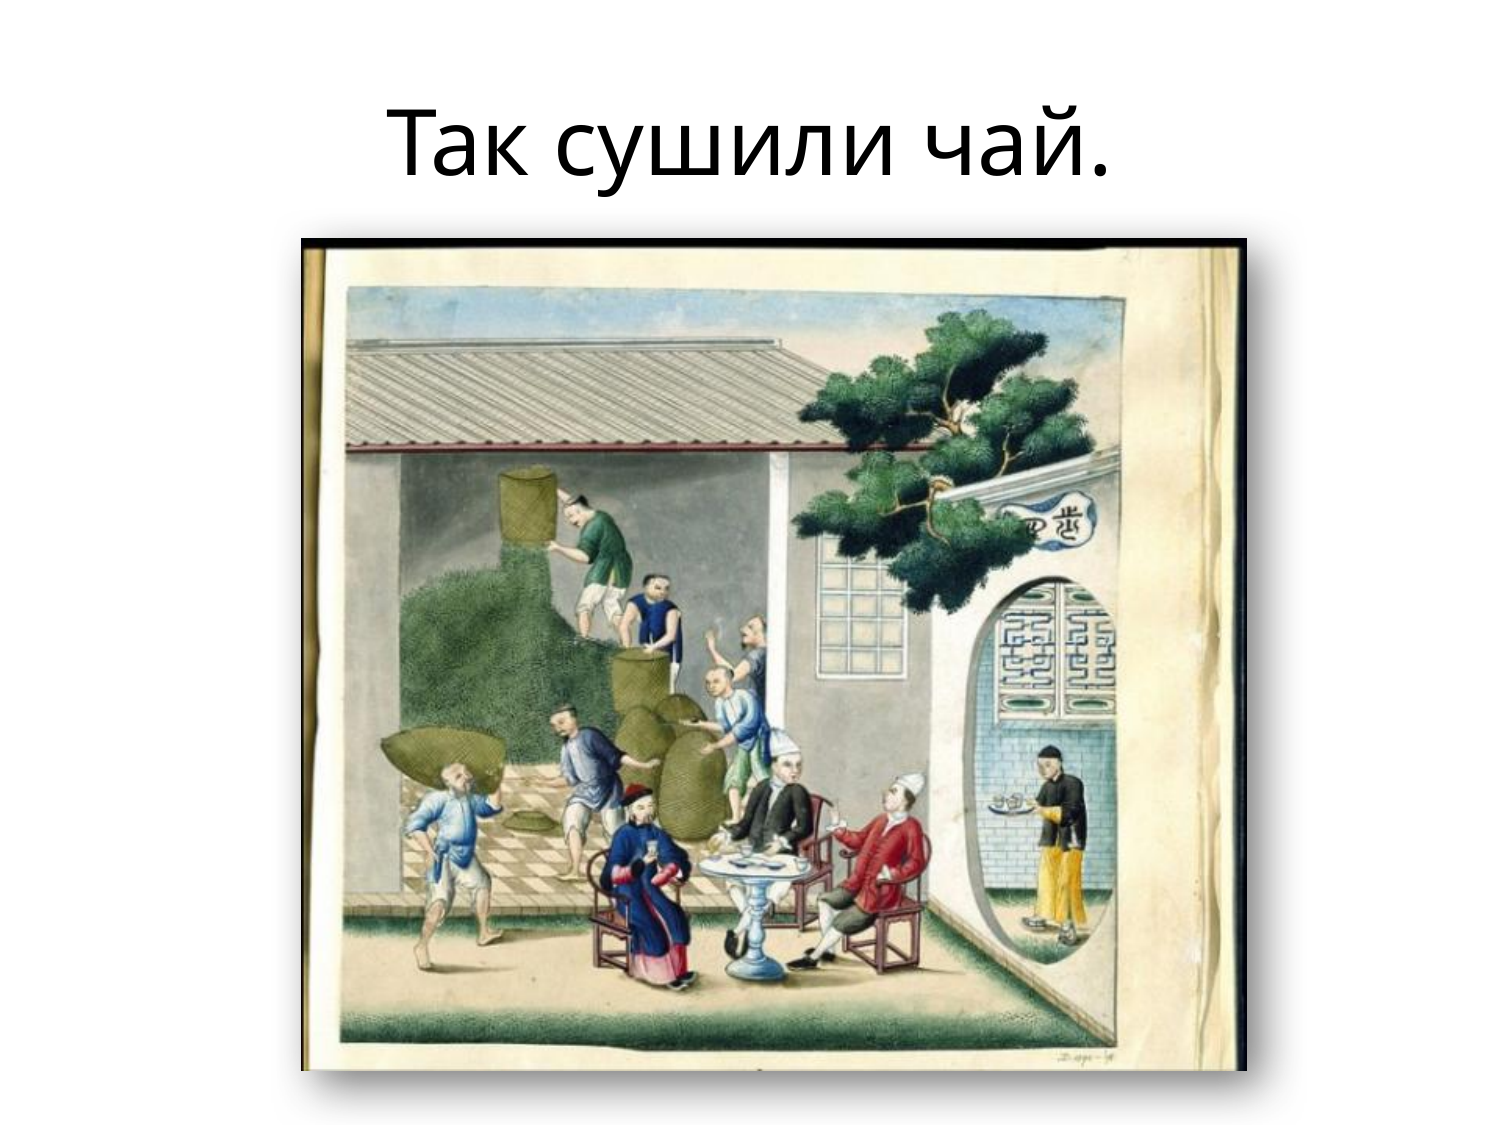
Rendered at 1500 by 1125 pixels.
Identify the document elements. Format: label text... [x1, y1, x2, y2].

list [300, 237, 1247, 1072]
title Так сушили чай. [75, 45, 1425, 233]
